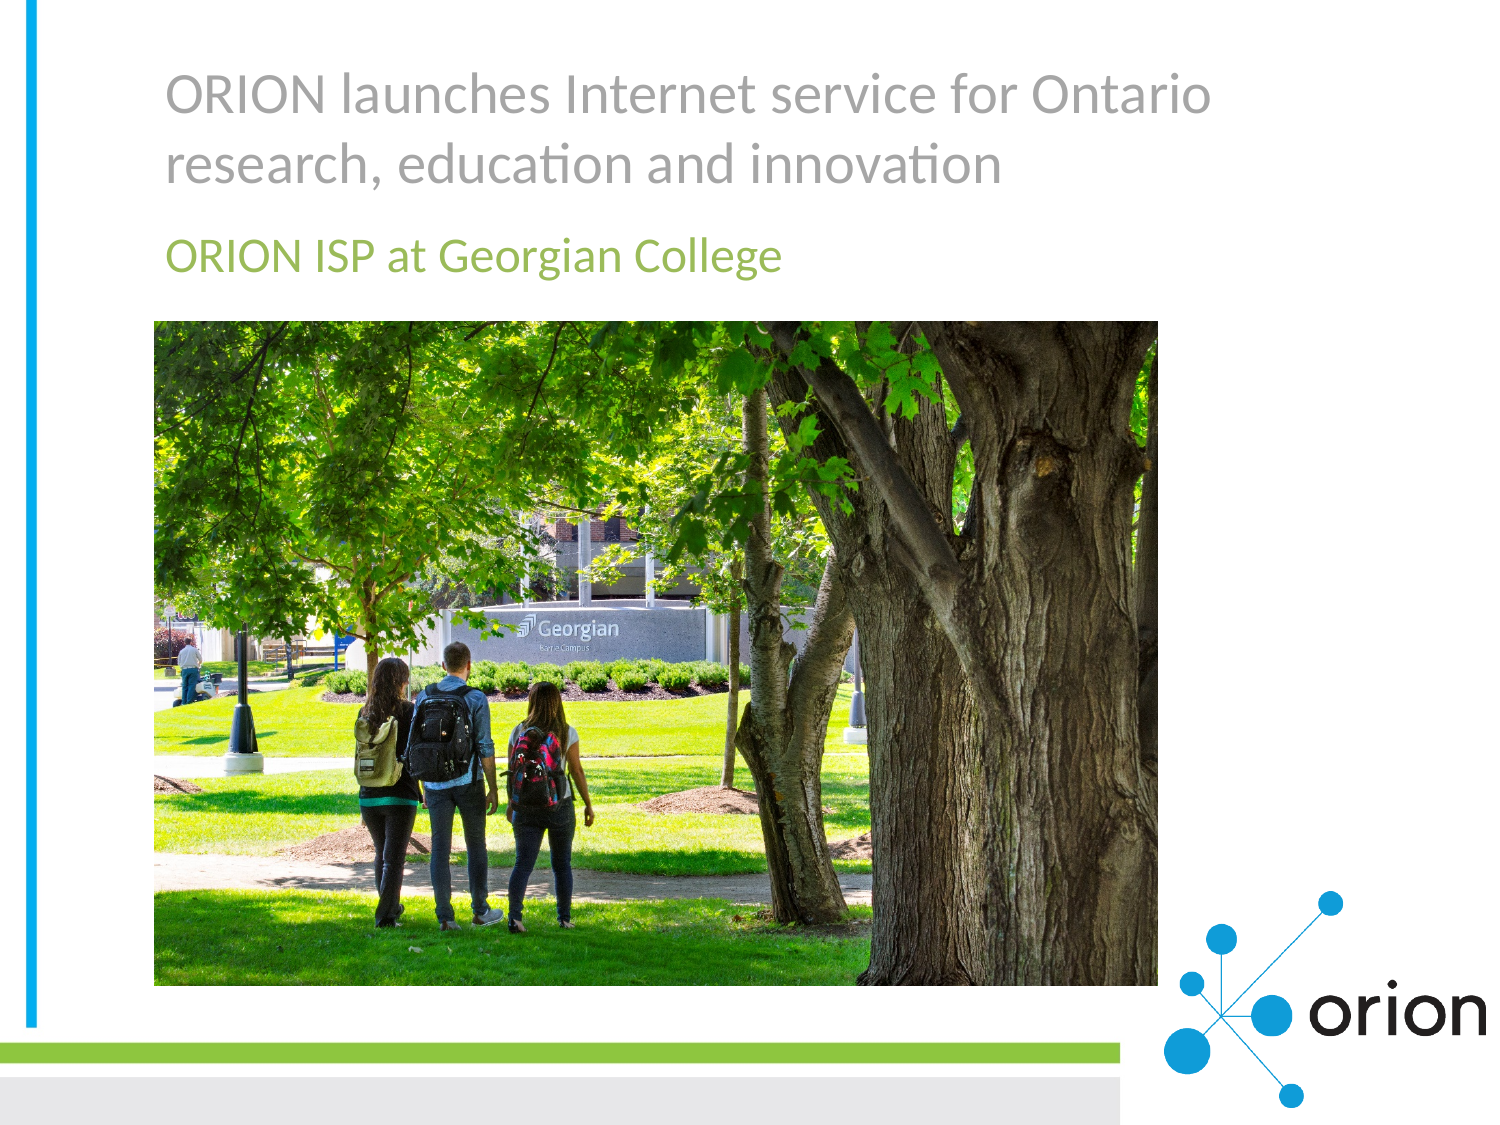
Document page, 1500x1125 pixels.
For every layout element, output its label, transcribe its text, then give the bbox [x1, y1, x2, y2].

picture [0, 0, 1500, 1125]
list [154, 321, 1158, 986]
title ORION ISP at Georgian College [150, 187, 1400, 319]
text_box ORION launches Internet service for Ontario research, education and innovation [150, 24, 1325, 187]
